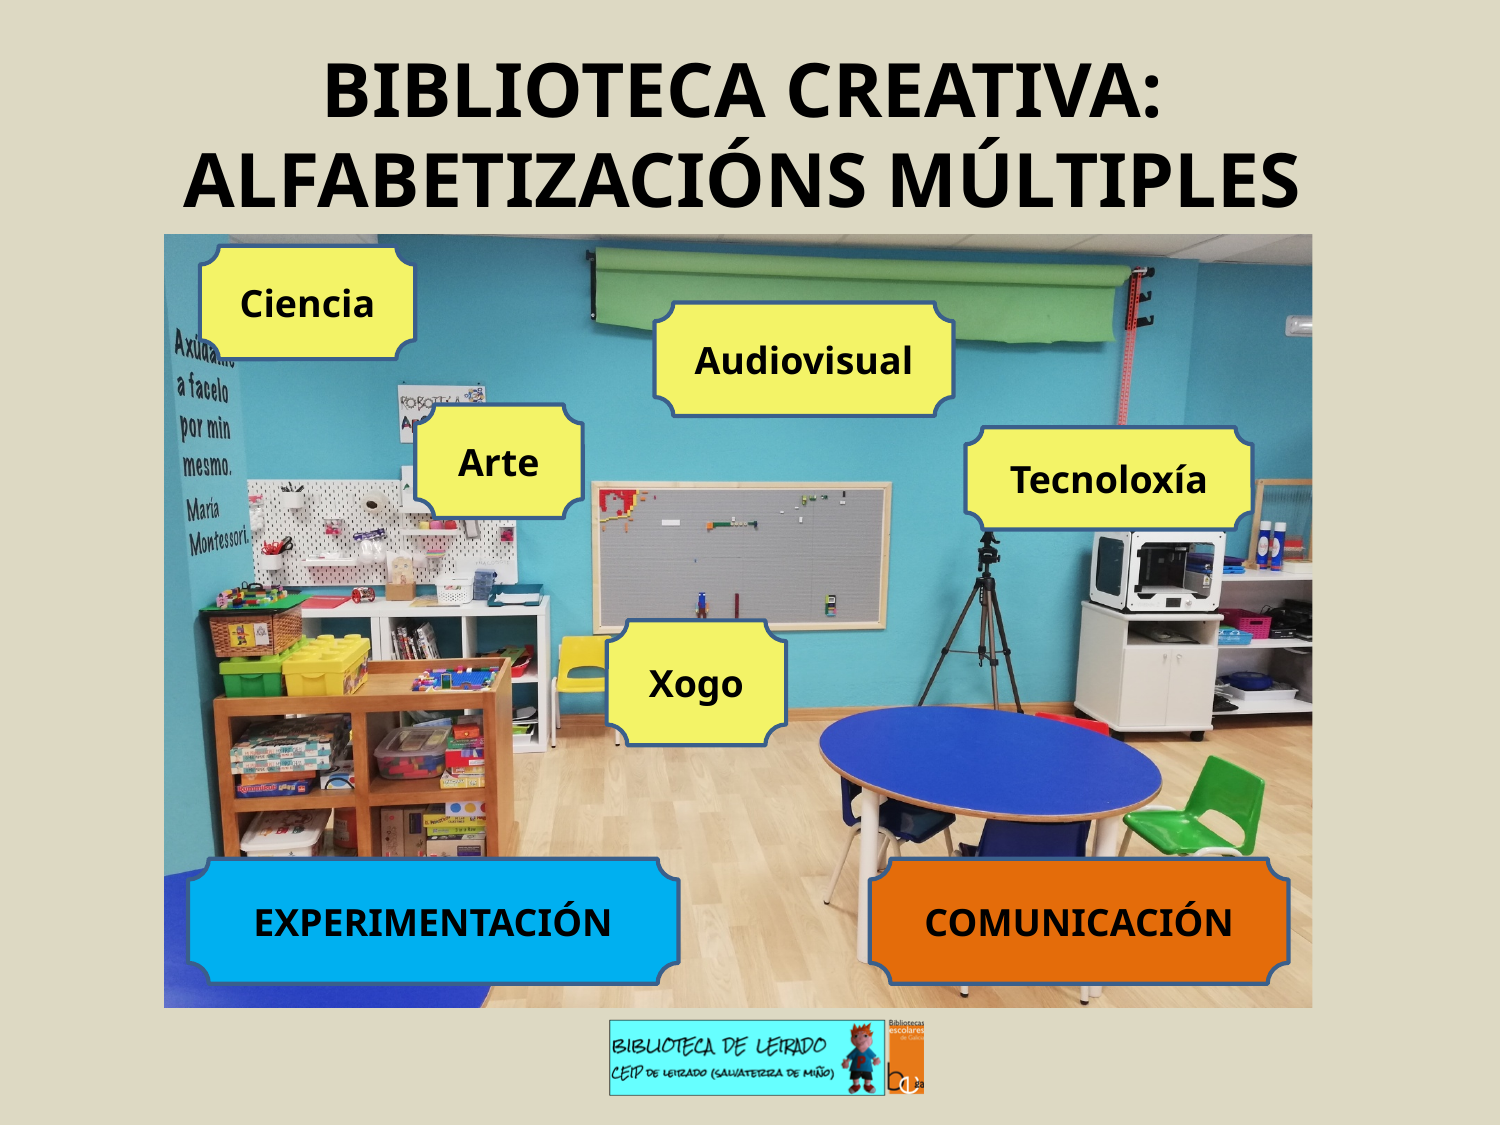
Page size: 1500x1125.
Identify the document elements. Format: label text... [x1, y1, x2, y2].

text_box BIBLIOTECA CREATIVA: ALFABETIZACIÓNS MÚLTIPLES [169, 35, 1317, 230]
picture [609, 1019, 924, 1096]
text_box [163, 234, 1313, 1009]
